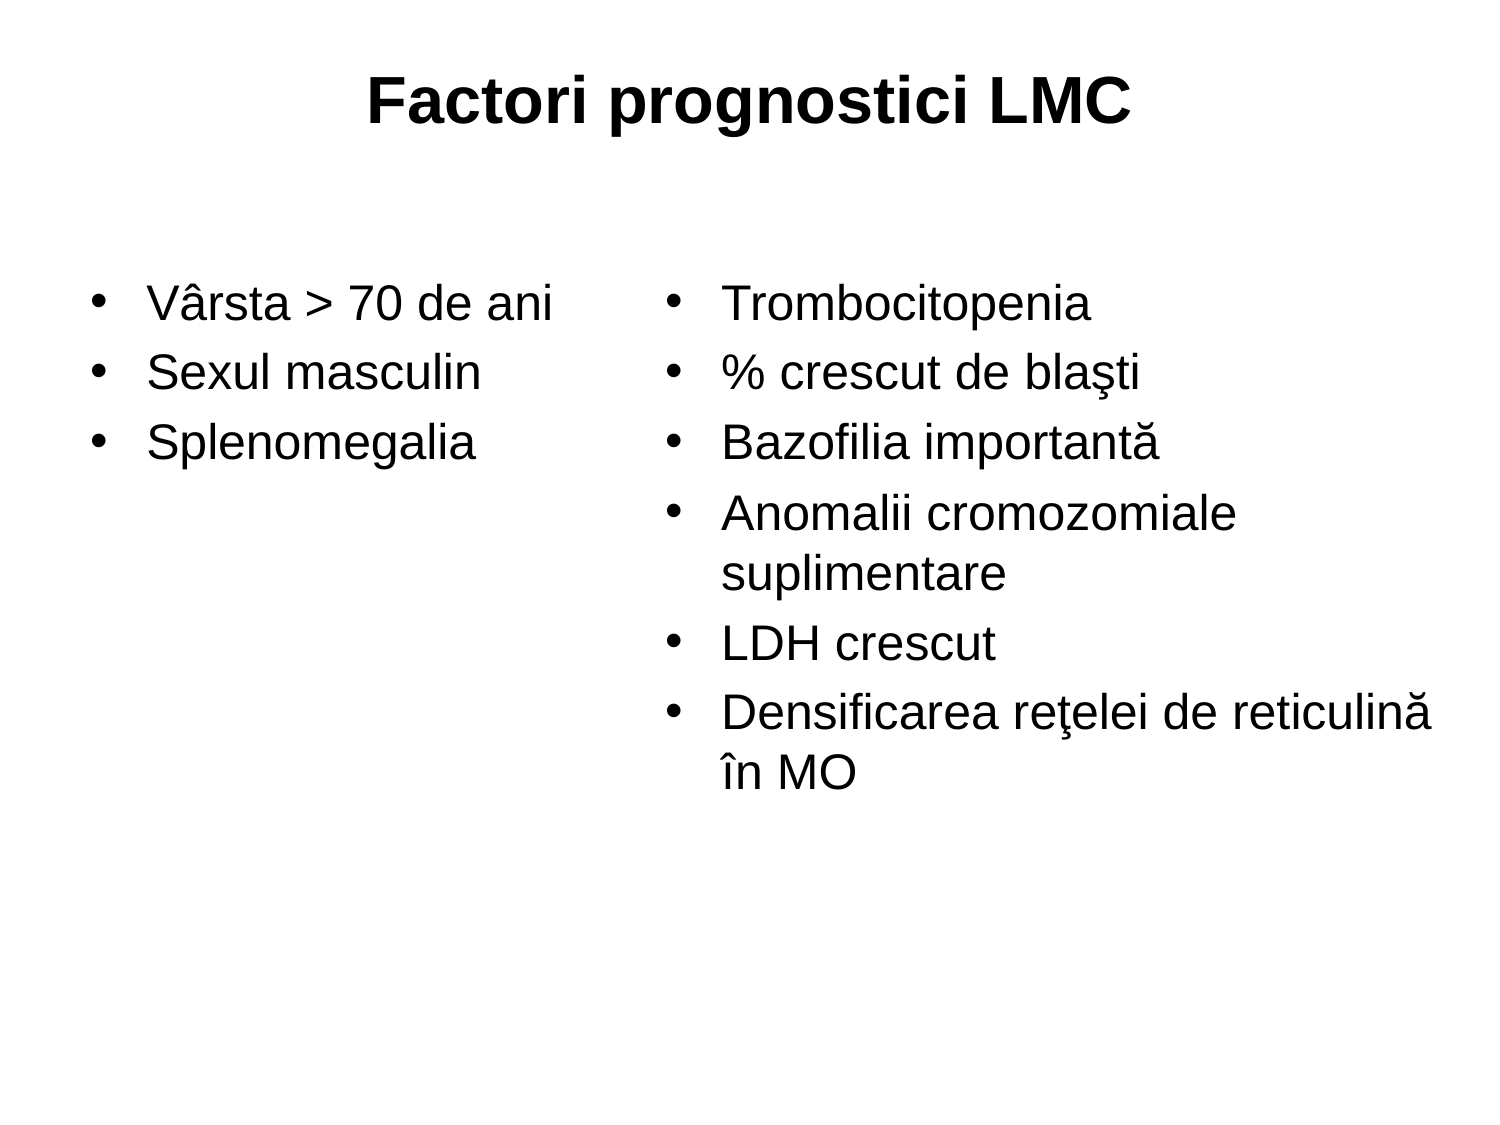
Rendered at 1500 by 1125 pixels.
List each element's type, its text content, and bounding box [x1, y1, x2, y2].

list Trombocitopenia % crescut de blaşti Bazofilia importantă Anomalii cromozomiale suplimentare LDH crescut Densificarea reţelei de reticulină în MO [650, 262, 1475, 1005]
list Vârsta > 70 de ani Sexul masculin Splenomegalia [75, 262, 650, 1005]
title Factori prognostici LMC [75, 2, 1425, 191]
